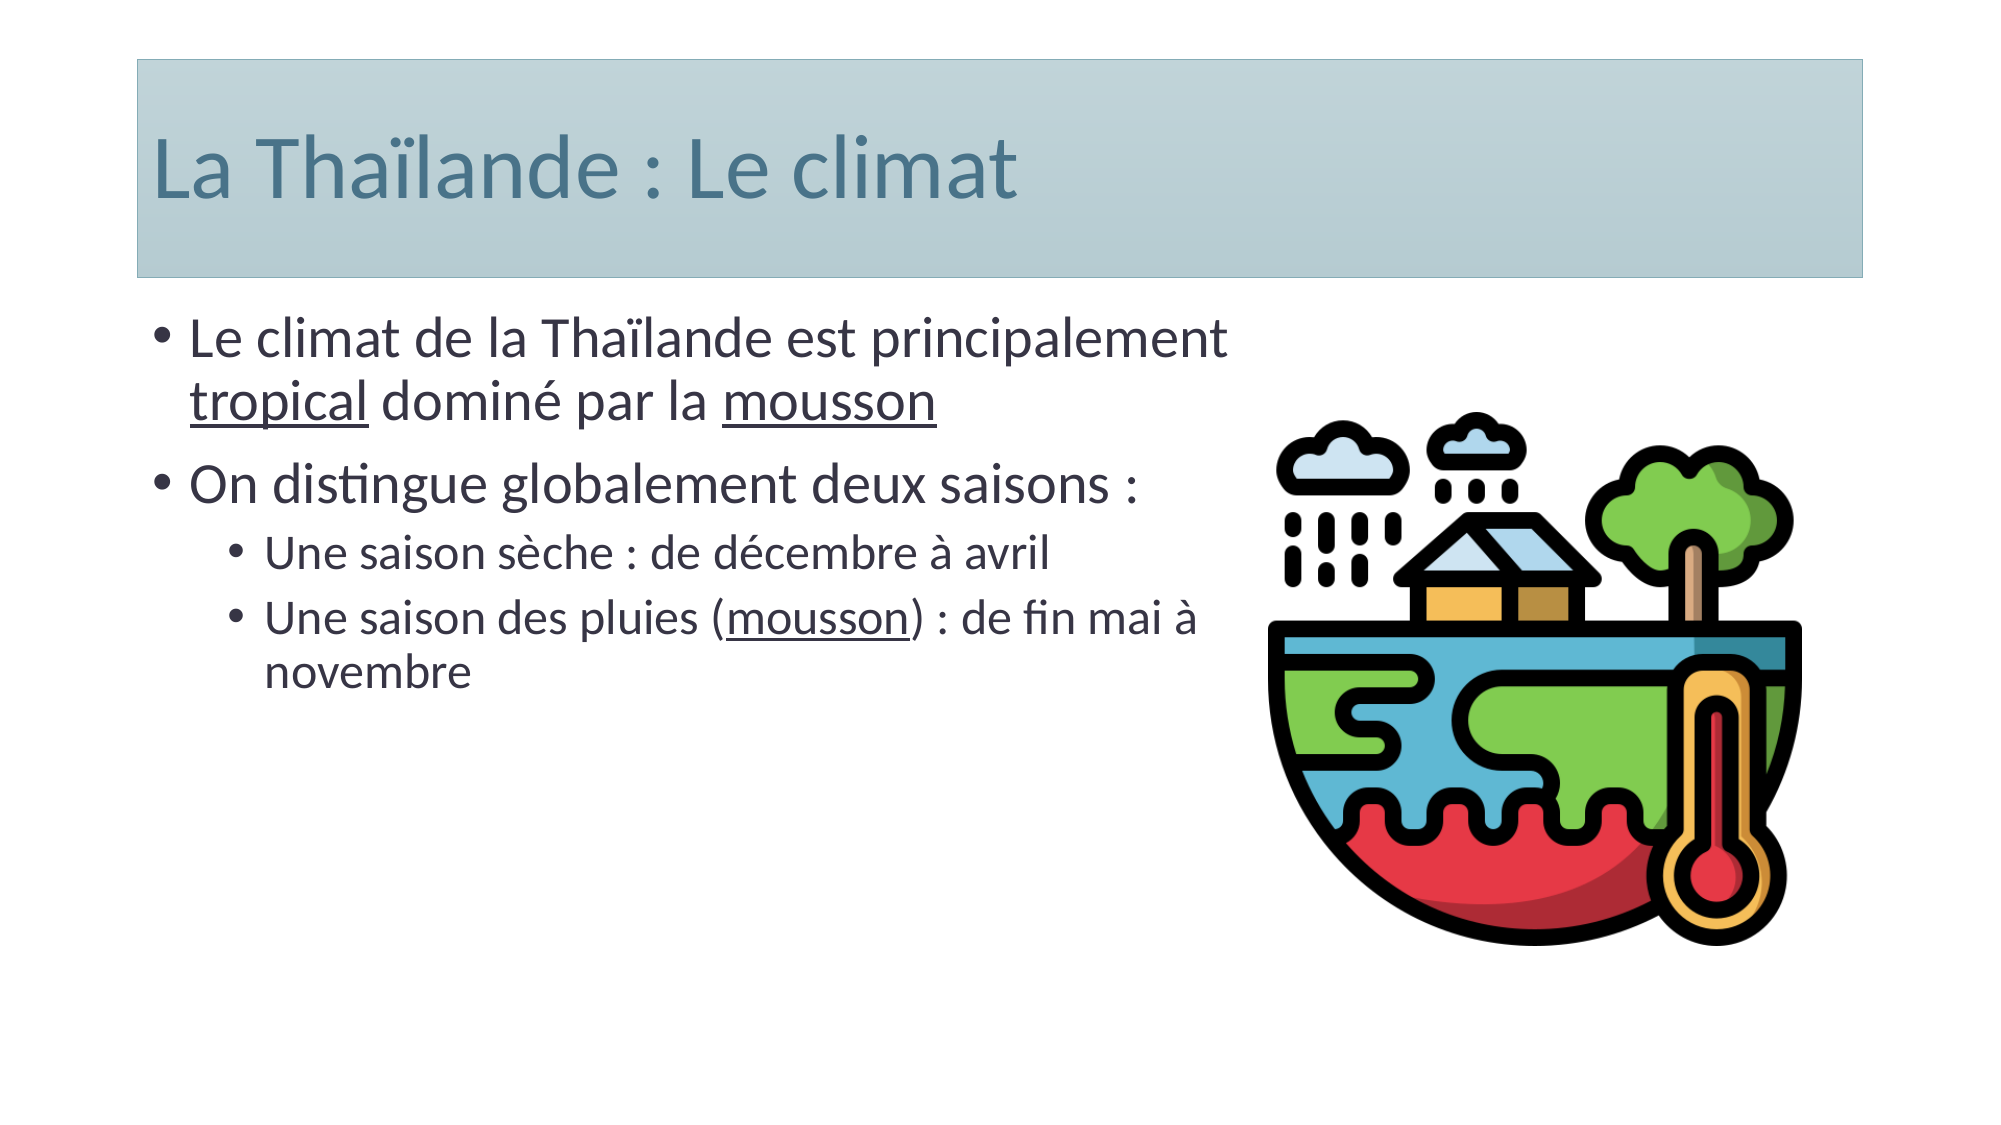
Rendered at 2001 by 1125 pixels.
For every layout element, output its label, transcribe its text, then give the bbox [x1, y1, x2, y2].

title La Thaïlande : Le climat [137, 59, 1863, 278]
list Le climat de la Thaïlande est principalement tropical dominé par la mousson On distingue globalement deux saisons : Une saison sèche : de décembre à avril Une saison des pluies (mousson) : de fin mai à novembre [137, 299, 1269, 1095]
picture [1268, 412, 1802, 946]
